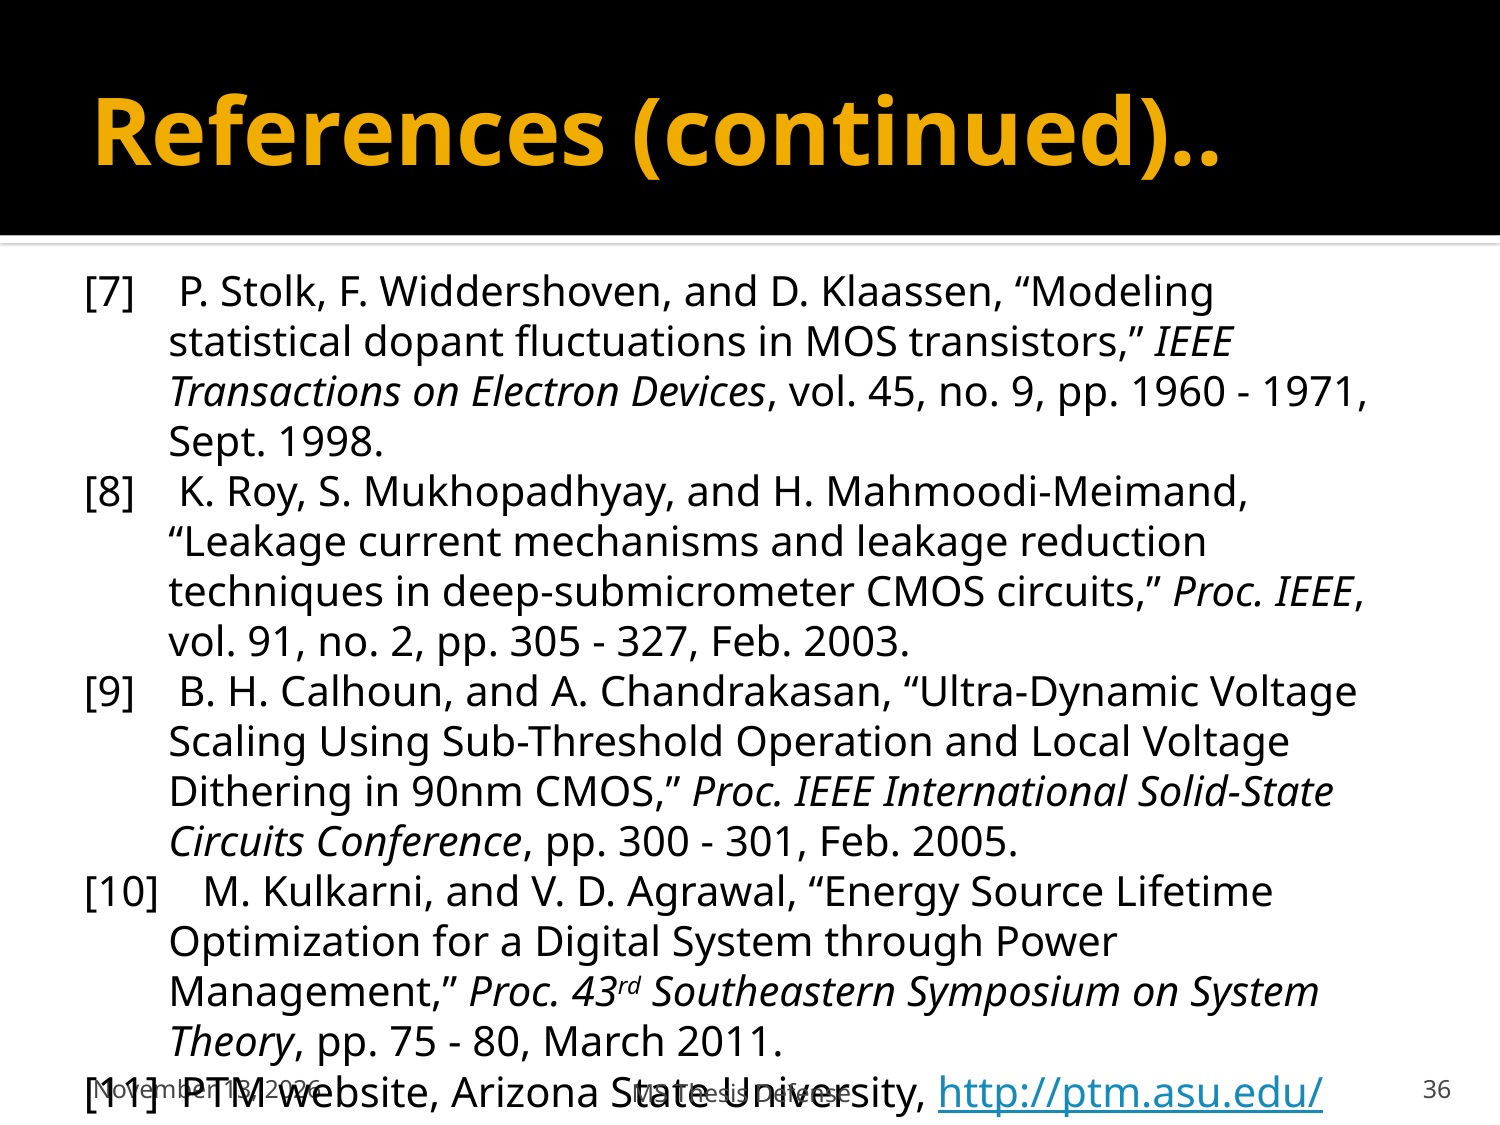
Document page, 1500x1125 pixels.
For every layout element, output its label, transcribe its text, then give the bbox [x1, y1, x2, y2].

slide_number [75, 1062, 425, 1108]
title References (continued).. [75, 25, 1425, 231]
slide_number 36 [1345, 1062, 1467, 1108]
footer MS Thesis Defense [433, 1062, 1050, 1108]
list [7] P. Stolk, F. Widdershoven, and D. Klaassen, “Modeling statistical dopant fluctuations in MOS transistors,” IEEE Transactions on Electron Devices, vol. 45, no. 9, pp. 1960 - 1971, Sept. 1998. [8] K. Roy, S. Mukhopadhyay, and H. Mahmoodi-Meimand, “Leakage current mechanisms and leakage reduction techniques in deep-submicrometer CMOS circuits,” Proc. IEEE, vol. 91, no. 2, pp. 305 - 327, Feb. 2003. [9] B. H. Calhoun, and A. Chandrakasan, “Ultra-Dynamic Voltage Scaling Using Sub-Threshold Operation and Local Voltage Dithering in 90nm CMOS,” Proc. IEEE International Solid-State Circuits Conference, pp. 300 - 301, Feb. 2005. [10] M. Kulkarni, and V. D. Agrawal, “Energy Source Lifetime Optimization for a Digital System through Power Management,” Proc. 43rd Southeastern Symposium on System Theory, pp. 75 - 80, March 2011. [11] PTM website, Arizona State University, http://ptm.asu.edu/ [75, 249, 1425, 1050]
